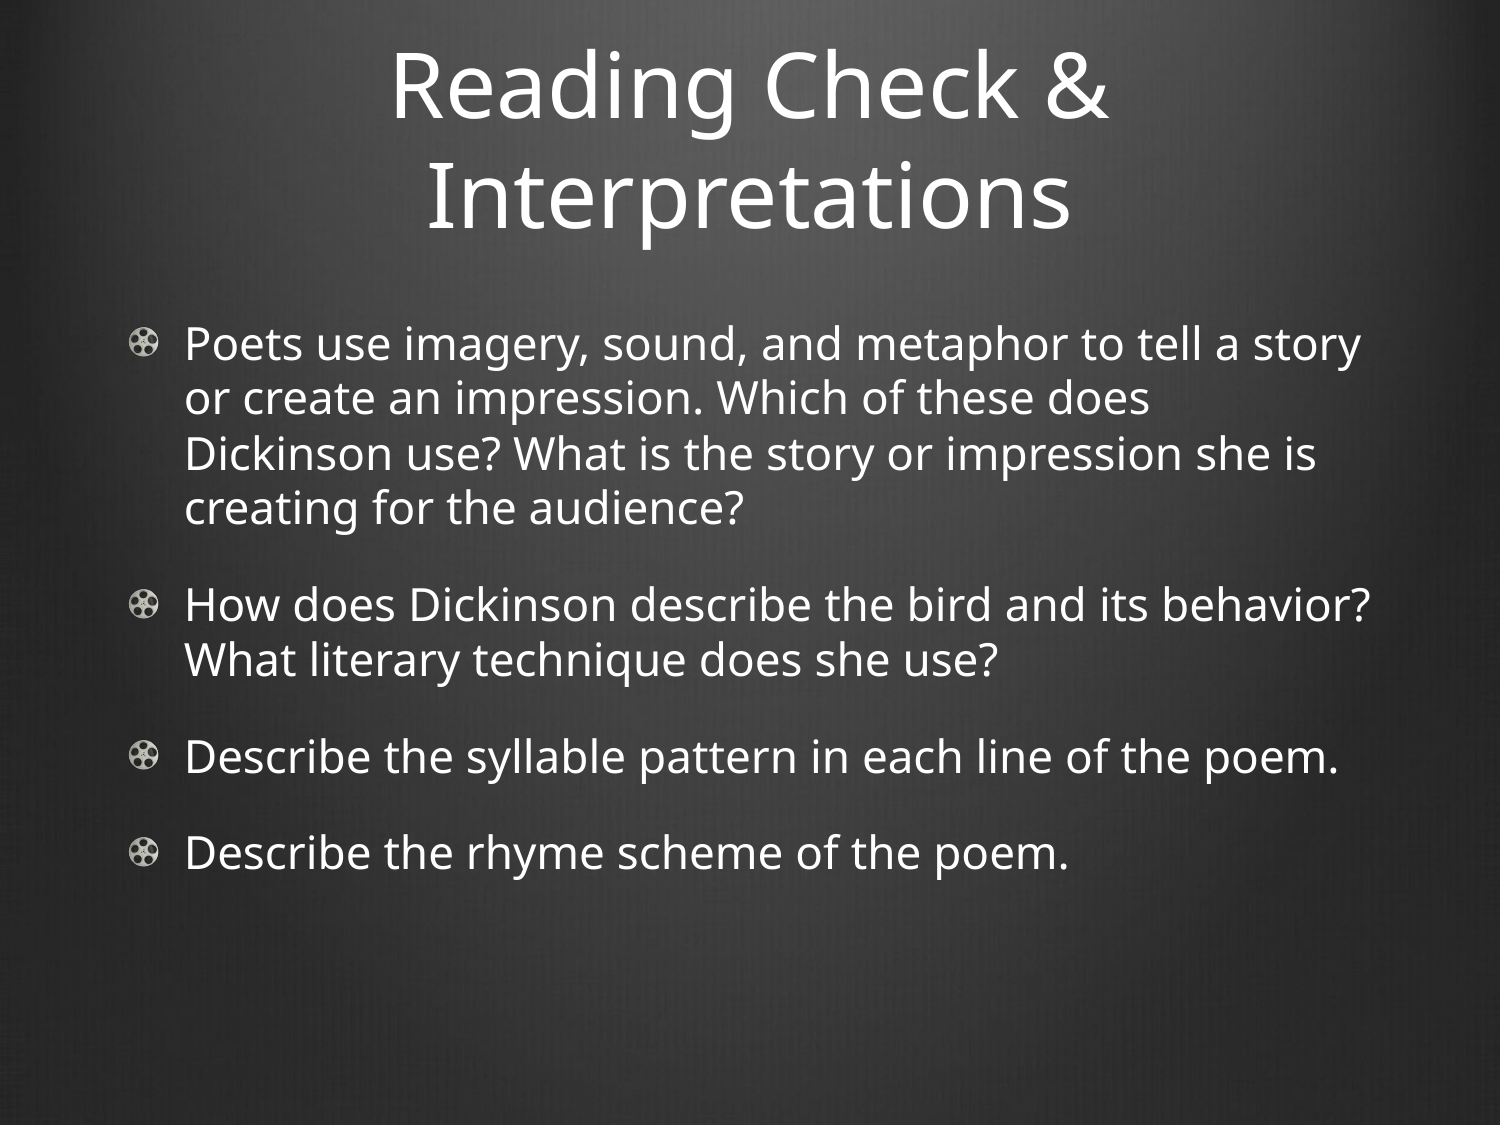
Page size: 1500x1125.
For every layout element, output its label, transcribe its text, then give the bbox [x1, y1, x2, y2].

title Reading Check & Interpretations [112, 19, 1388, 255]
picture [127, 835, 160, 868]
list Poets use imagery, sound, and metaphor to tell a story or create an impression. Which of these does Dickinson use? What is the story or impression she is creating for the audience? How does Dickinson describe the bird and its behavior? What literary technique does she use? Describe the syllable pattern in each line of the poem. Describe the rhyme scheme of the poem. [112, 306, 1388, 1005]
picture [127, 325, 160, 358]
picture [127, 738, 160, 771]
picture [127, 587, 160, 620]
